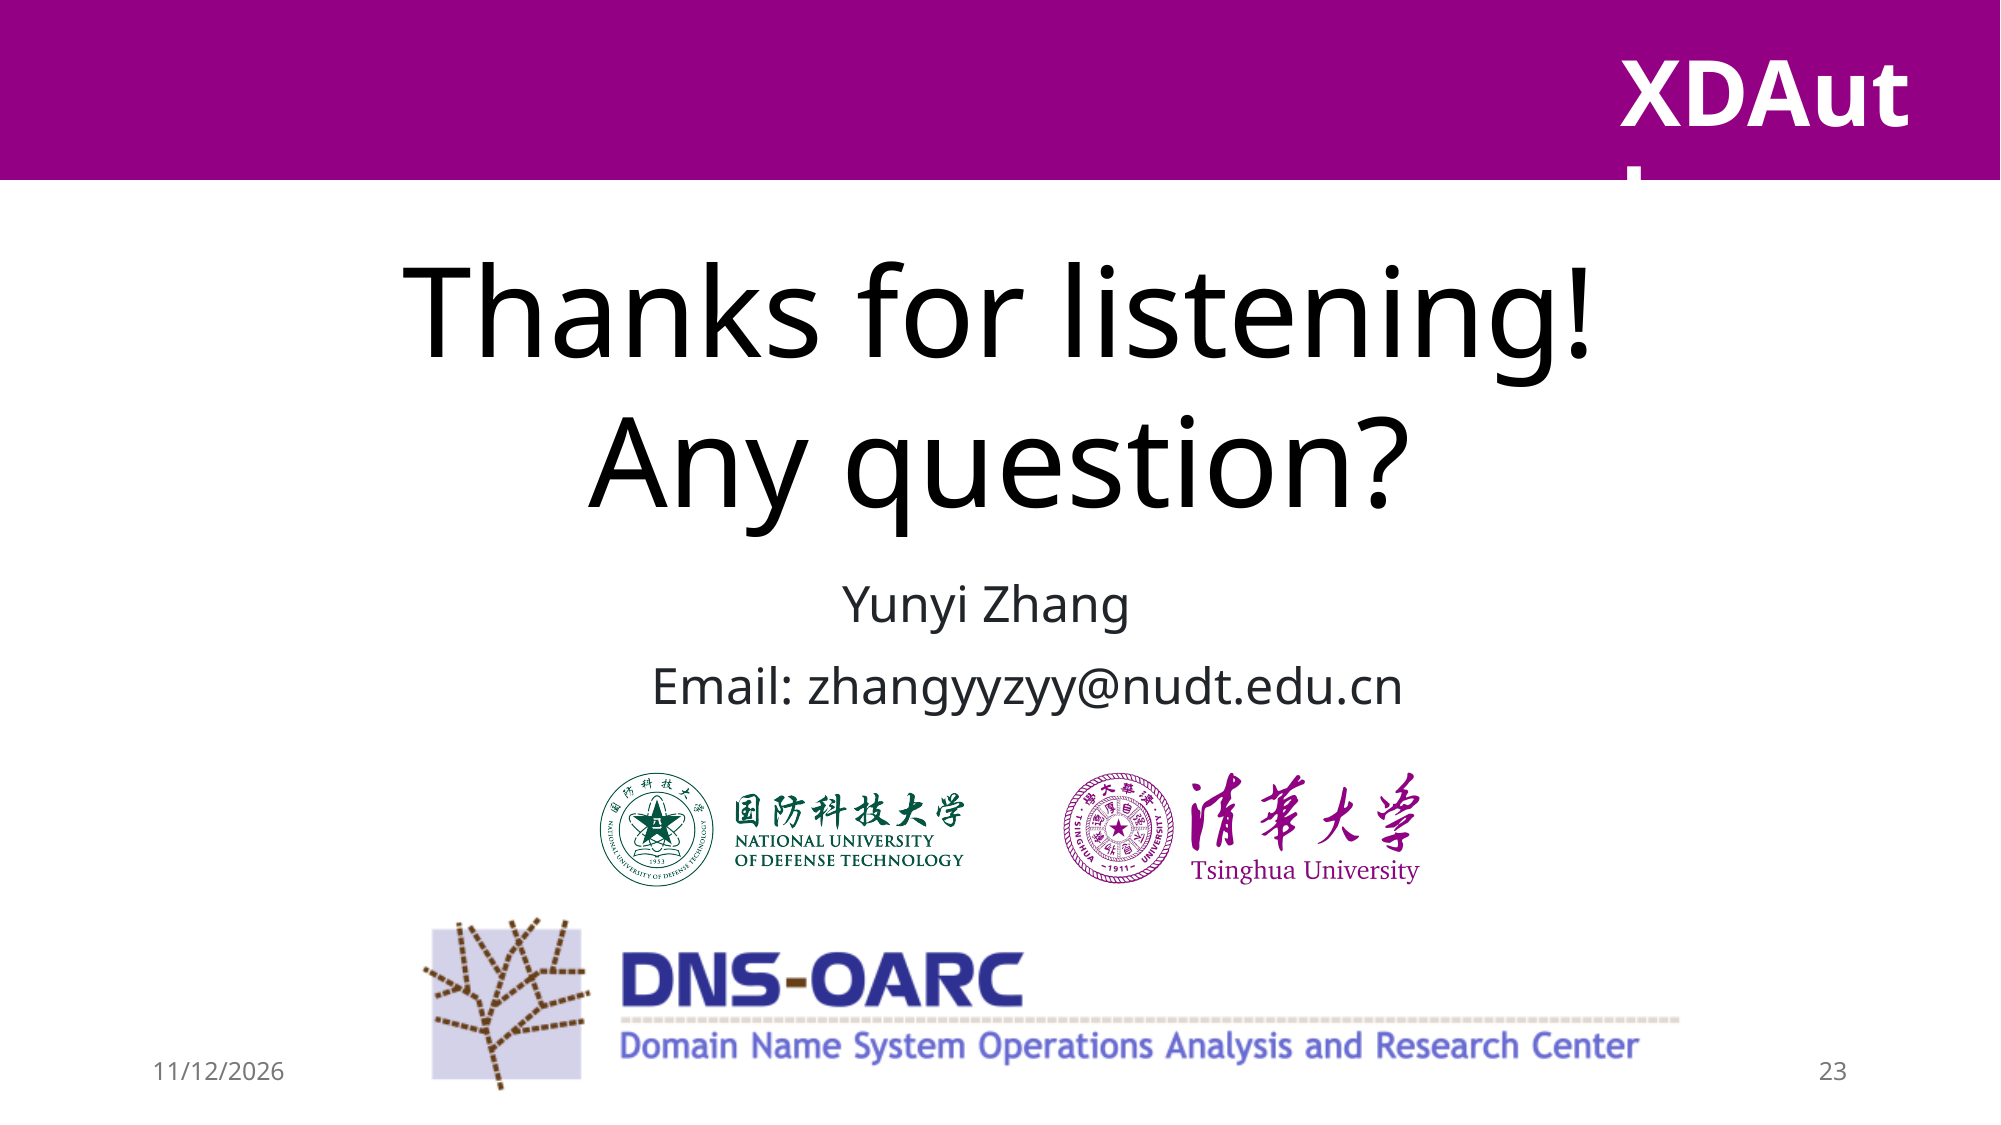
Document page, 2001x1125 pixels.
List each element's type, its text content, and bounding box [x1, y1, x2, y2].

text_box Email: zhangyyzyy@nudt.edu.cn [637, 647, 1638, 722]
slide_number 23 [1721, 1042, 1863, 1103]
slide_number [137, 1042, 352, 1103]
picture [352, 906, 1721, 1104]
picture [1059, 765, 1427, 891]
text_box Yunyi Zhang [827, 564, 1173, 640]
picture [589, 767, 977, 893]
text_box Thanks for listening! Any question? [296, 224, 1704, 540]
